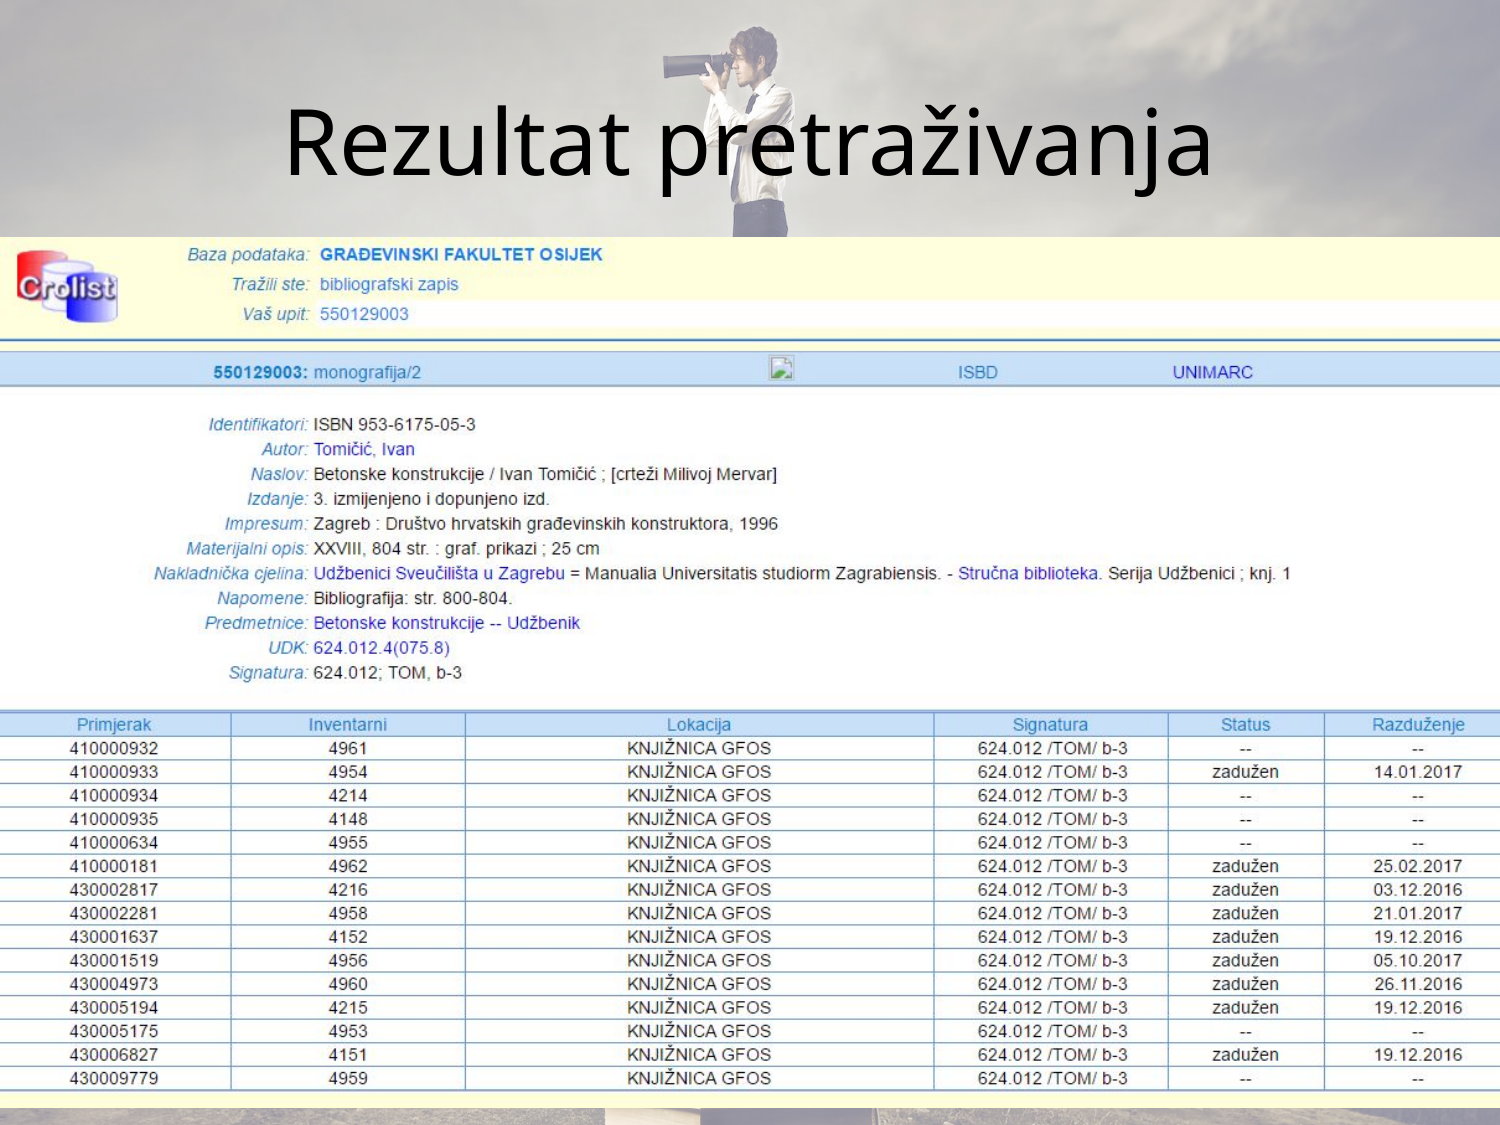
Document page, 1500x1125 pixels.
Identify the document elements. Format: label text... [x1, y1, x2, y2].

title Rezultat pretraživanja [75, 45, 1425, 233]
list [0, 237, 1500, 1108]
